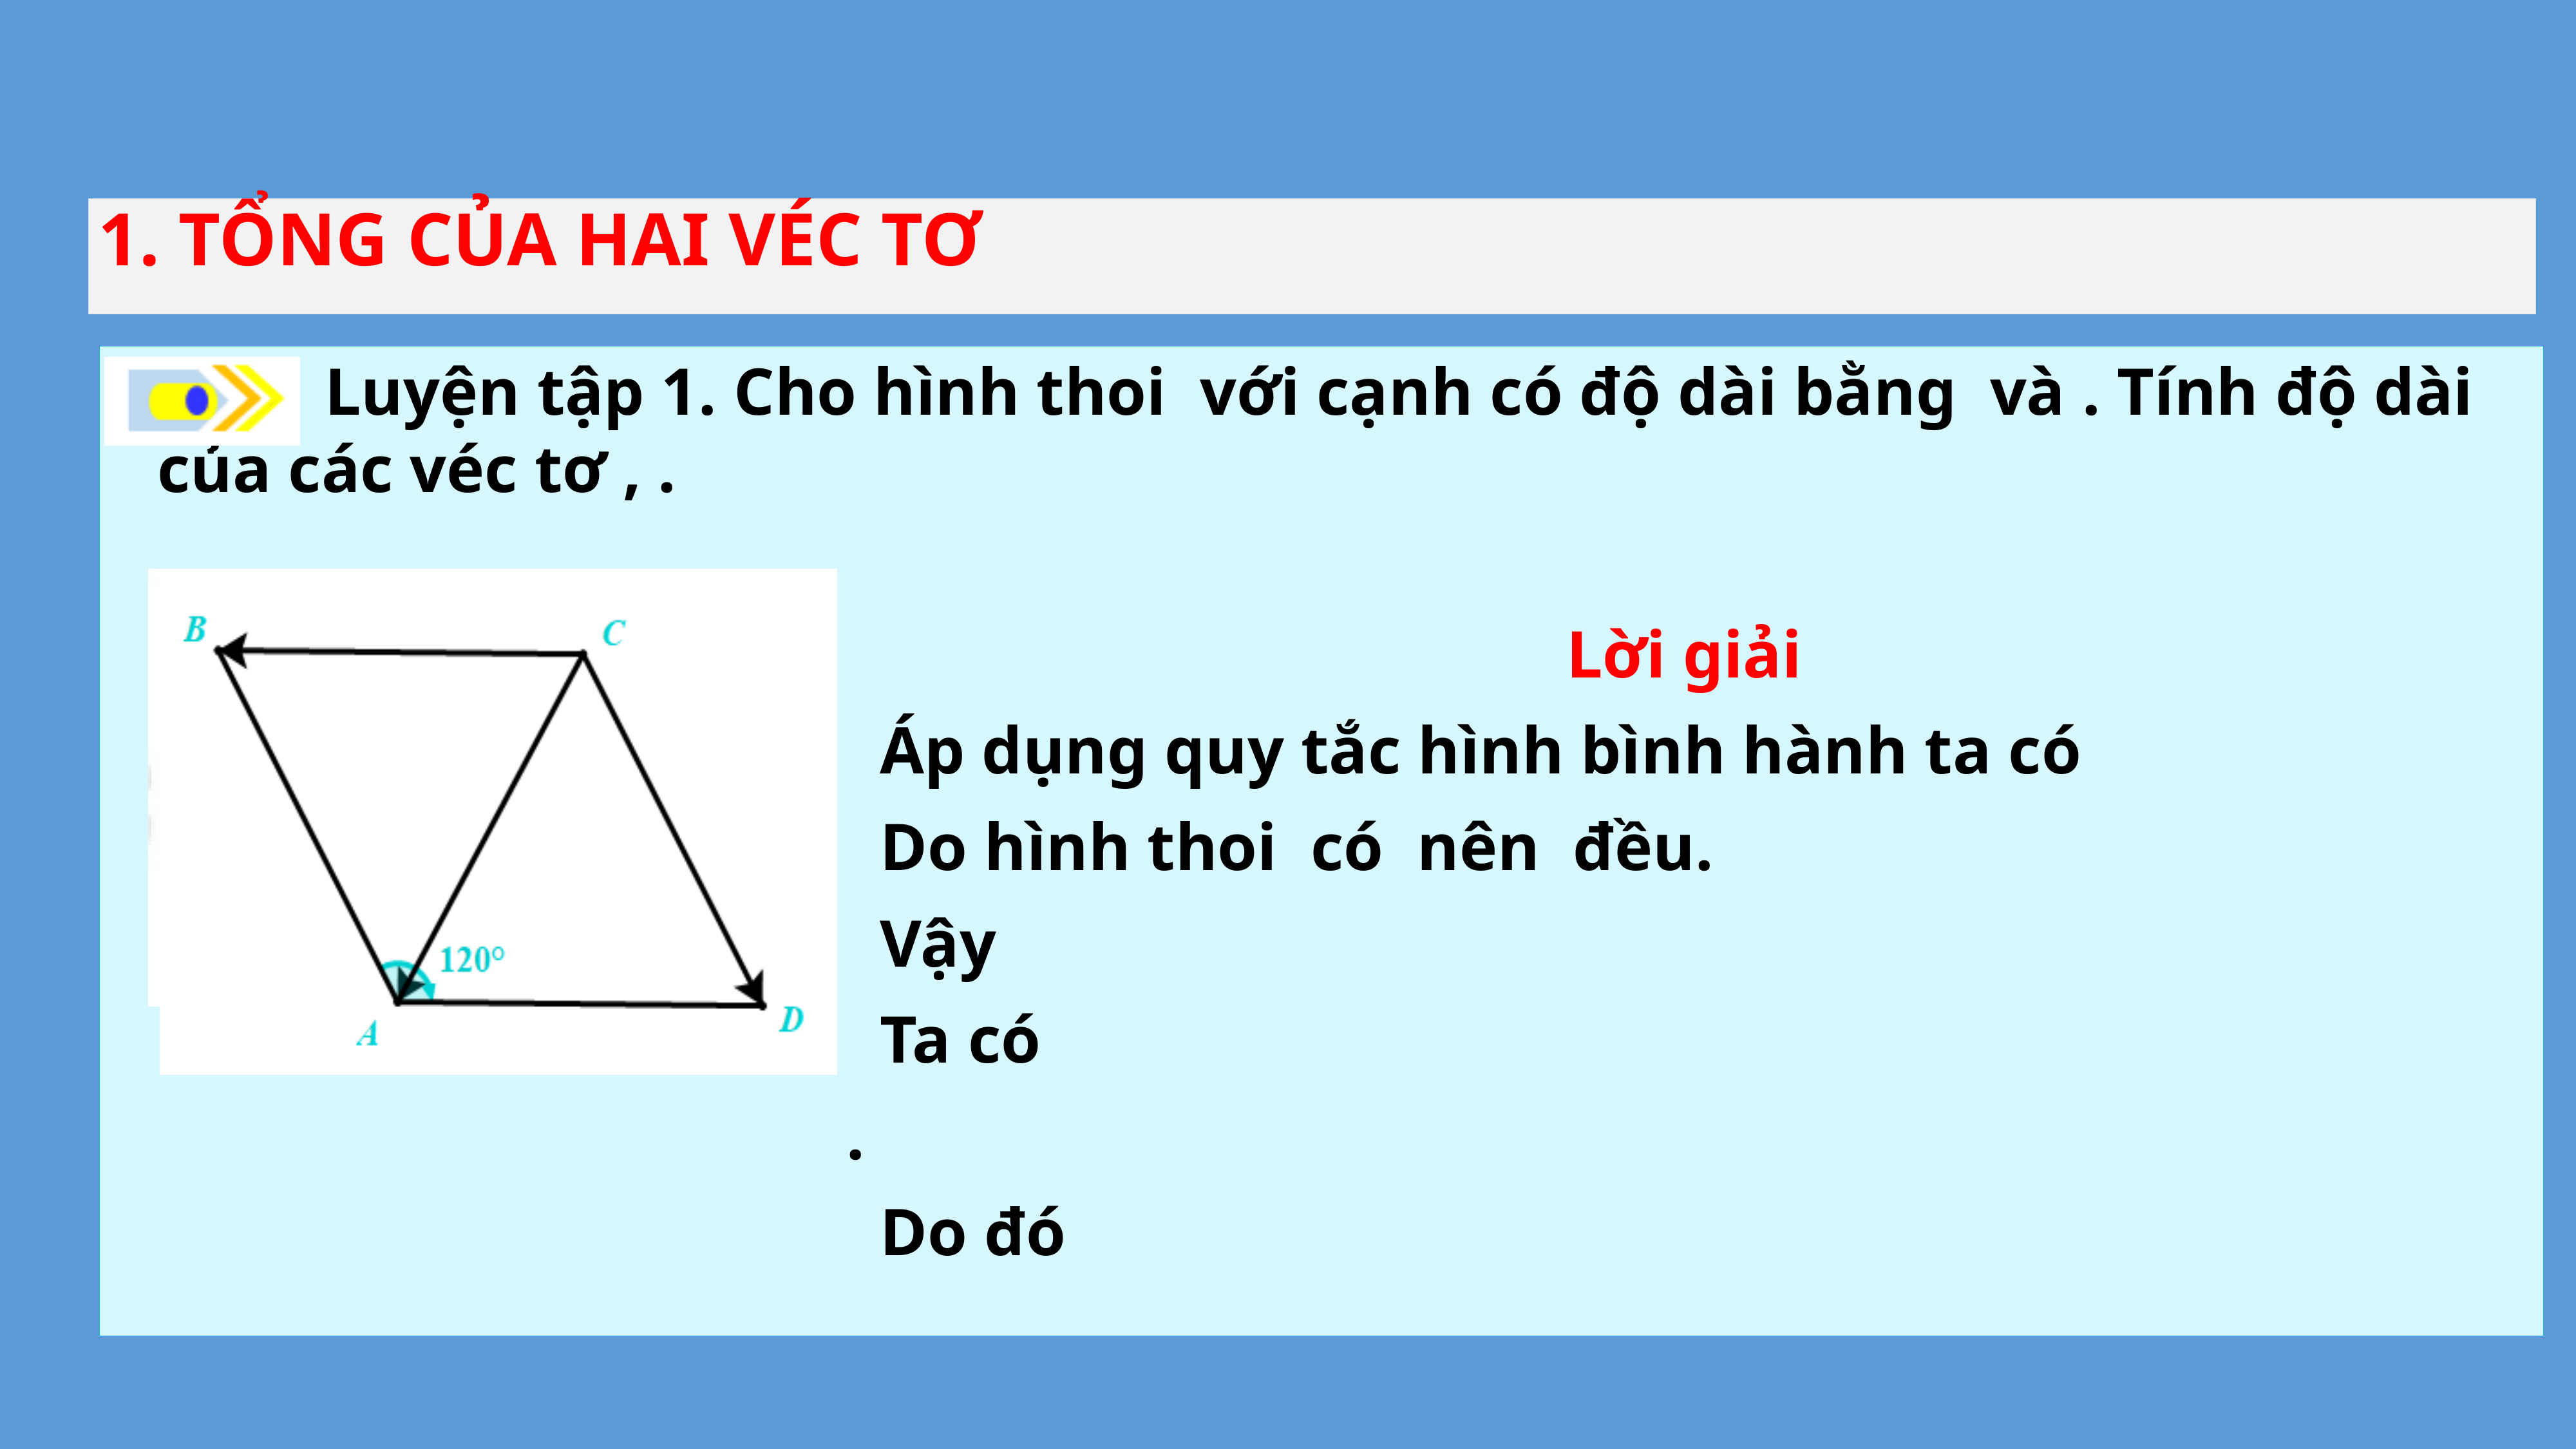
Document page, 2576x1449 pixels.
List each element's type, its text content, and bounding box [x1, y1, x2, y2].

picture [104, 357, 300, 446]
picture [148, 569, 837, 1075]
text_box 1. TỔNG CỦA HAI VÉC TƠ [88, 198, 2536, 314]
